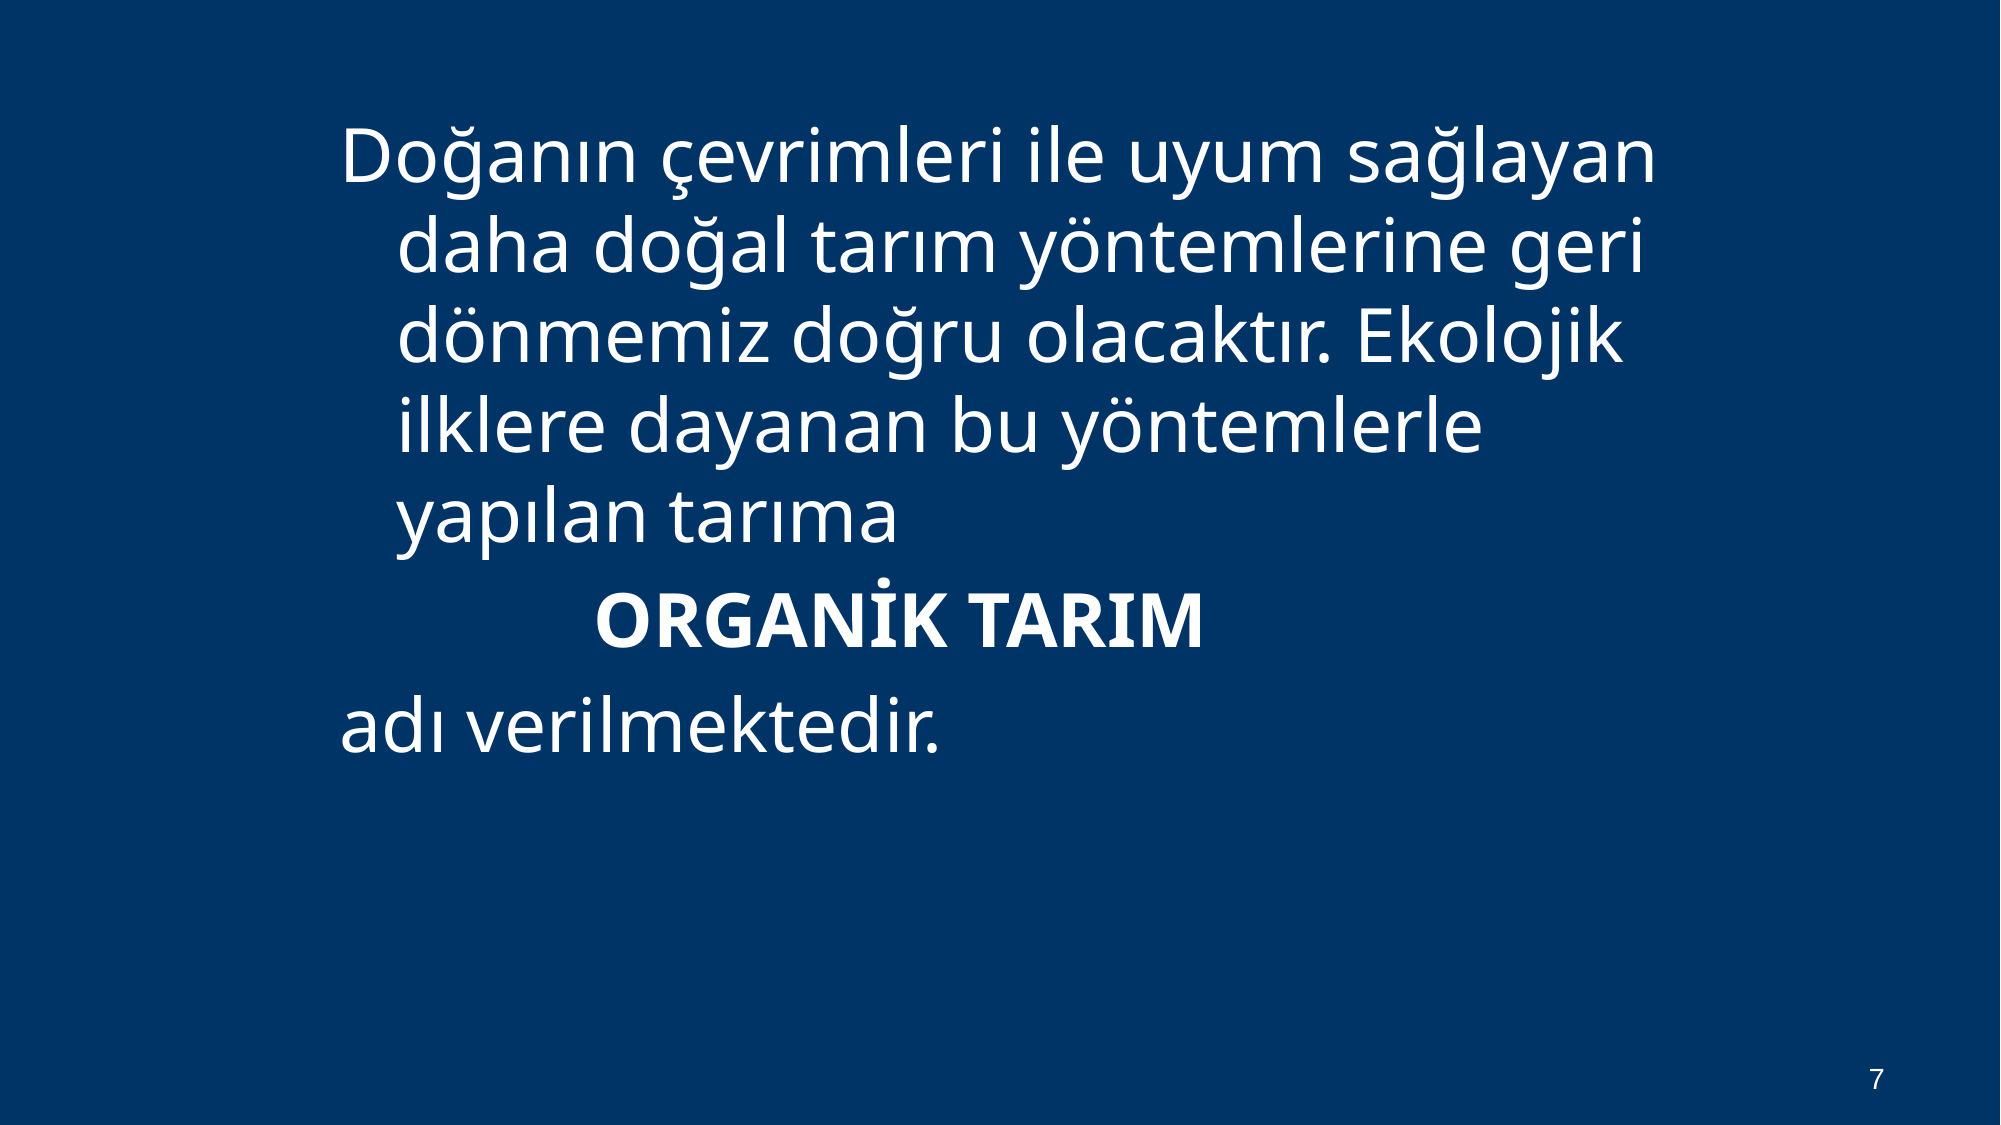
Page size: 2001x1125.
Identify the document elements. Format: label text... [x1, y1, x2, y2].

slide_number 7 [1433, 1024, 1901, 1103]
list Doğanın çevrimleri ile uyum sağlayan daha doğal tarım yöntemlerine geri dönmemiz doğru olacaktır. Ekolojik ilklere dayanan bu yöntemlerle yapılan tarıma ORGANİK TARIM adı verilmektedir. [324, 99, 1676, 1001]
